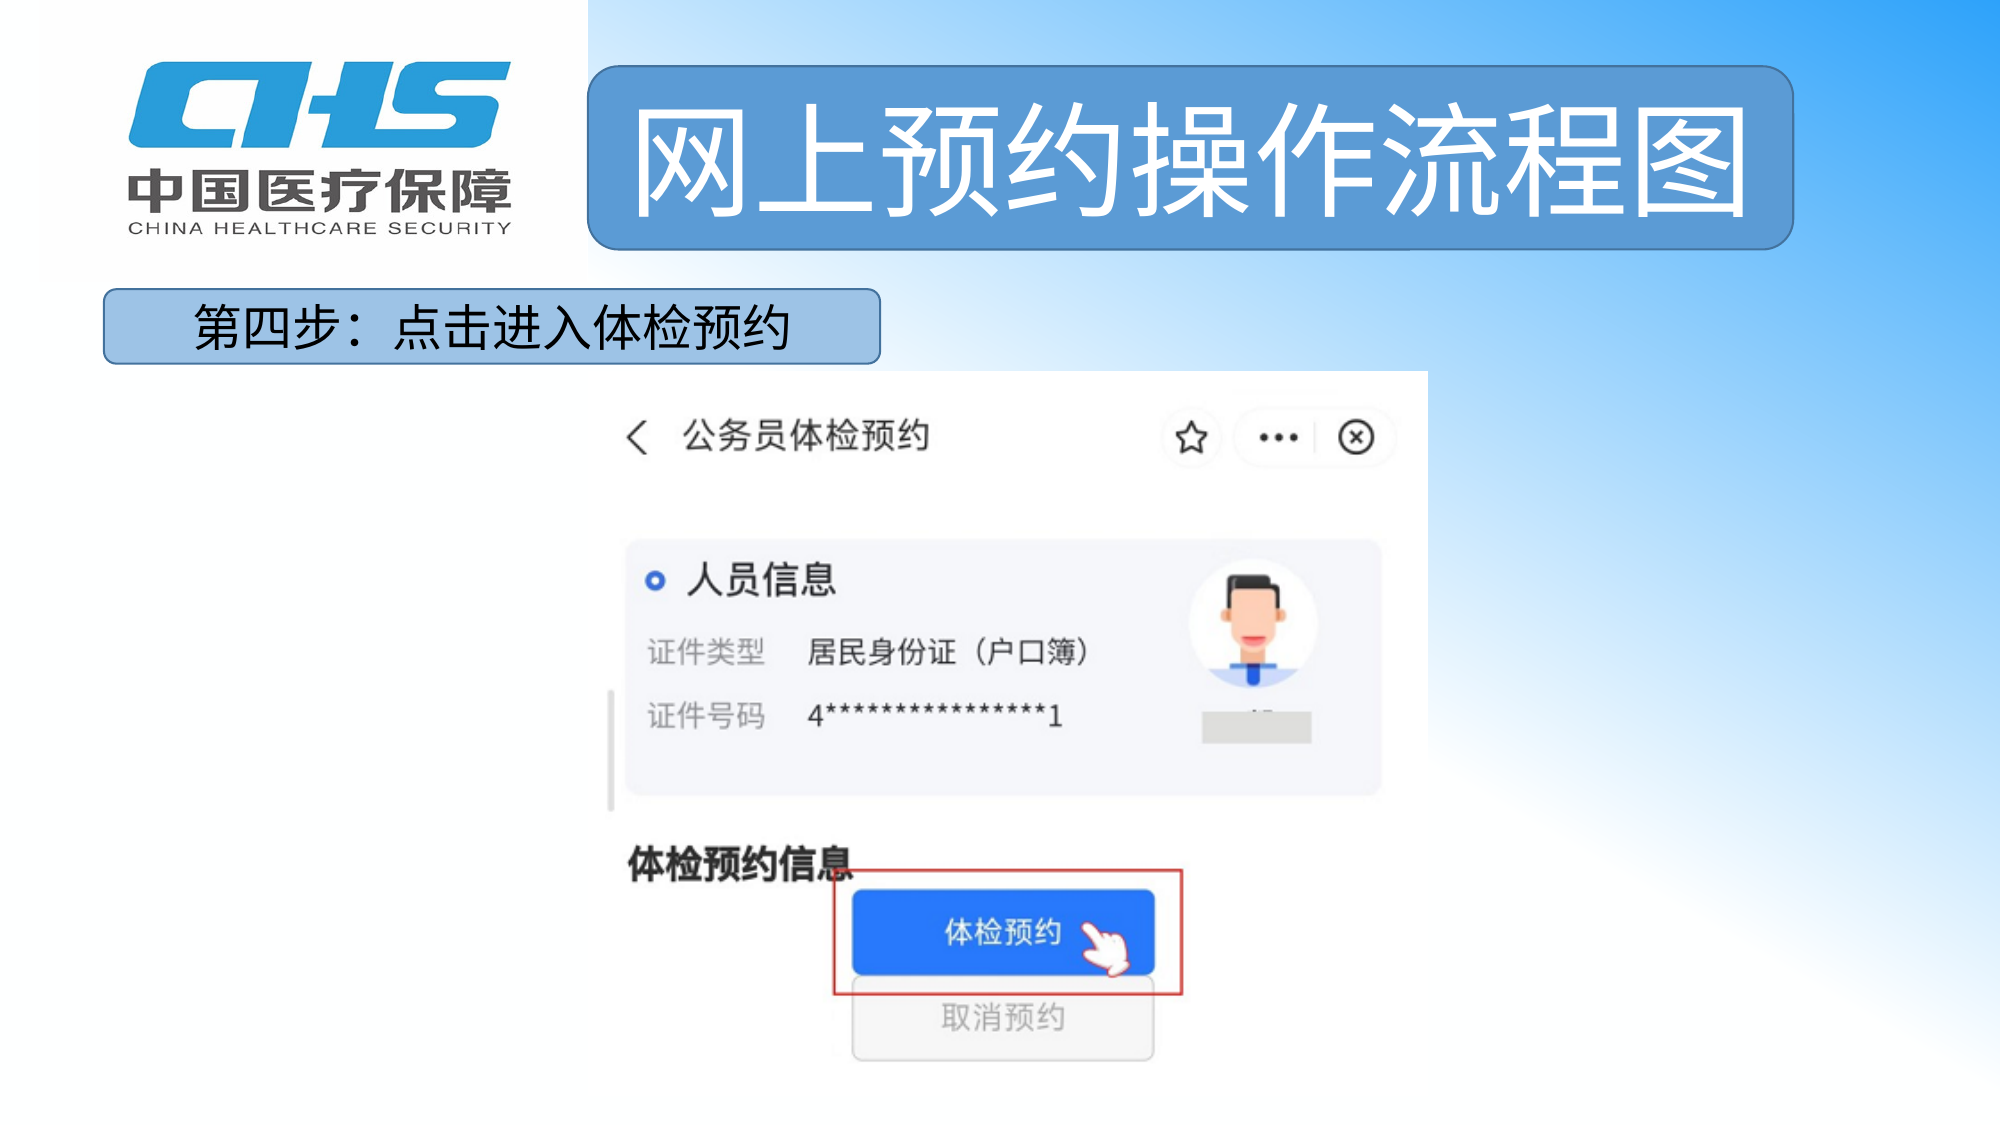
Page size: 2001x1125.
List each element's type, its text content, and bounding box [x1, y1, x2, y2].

picture [39, 0, 588, 282]
picture [587, 371, 1428, 1096]
text_box 第四步：点击进入体检预约 [102, 288, 882, 365]
text_box 网上预约操作流程图 [588, 65, 1795, 251]
